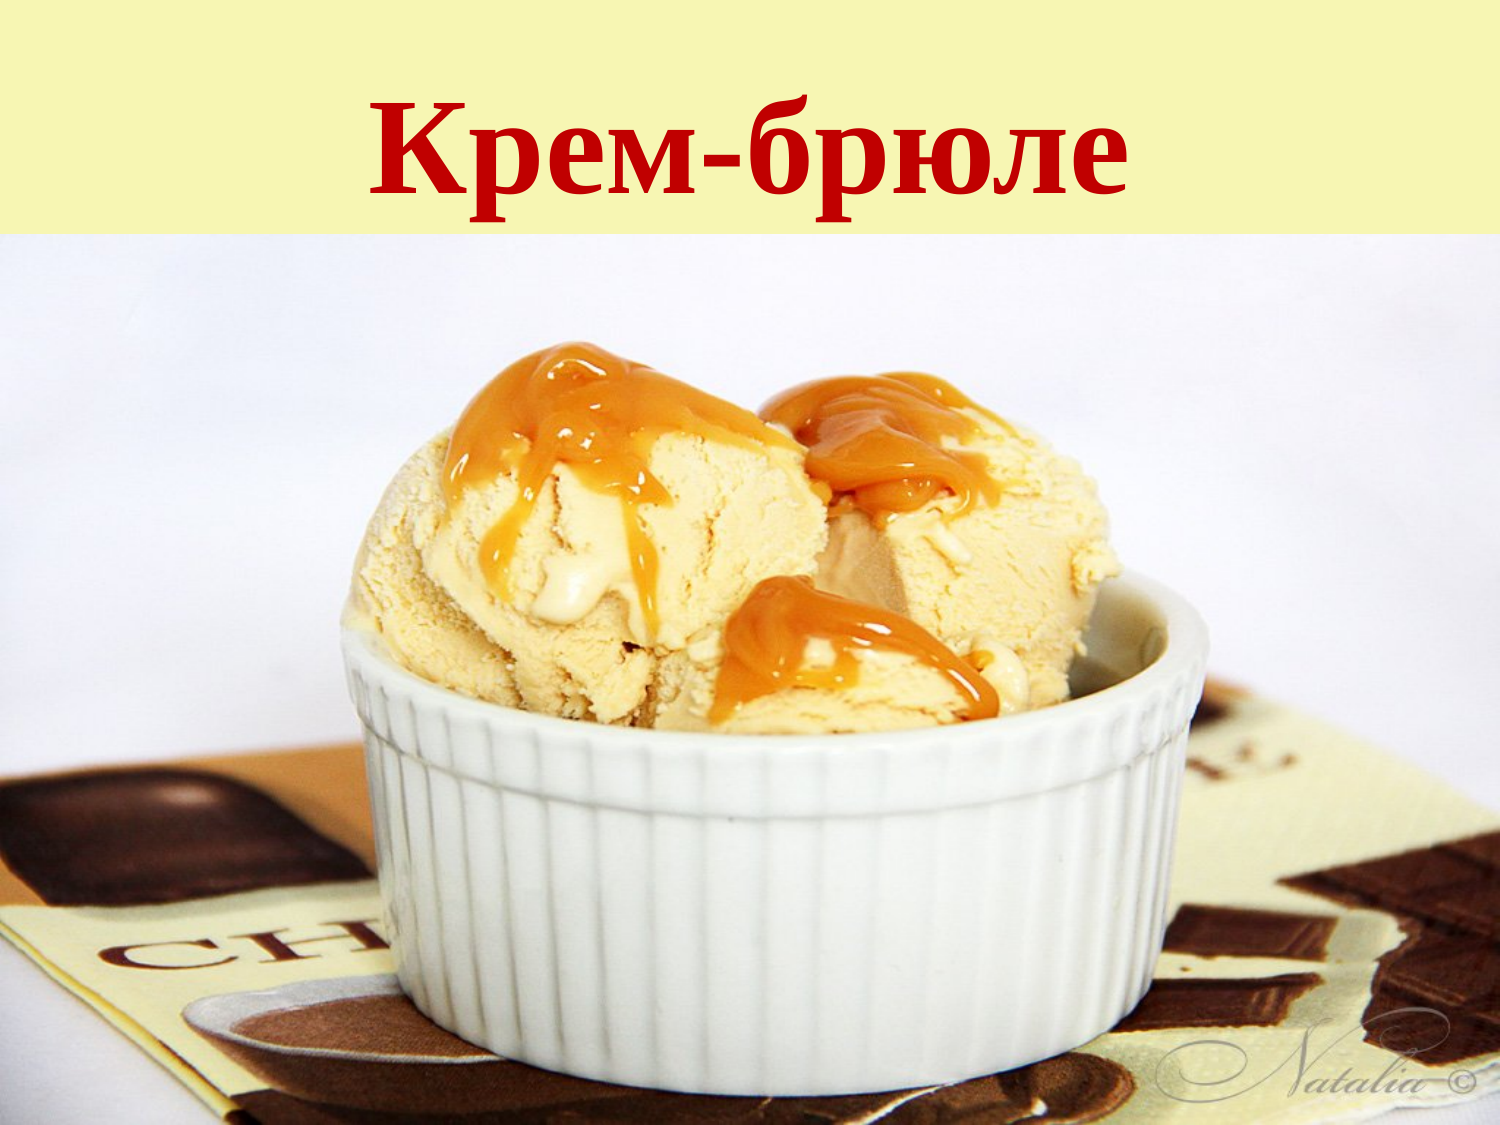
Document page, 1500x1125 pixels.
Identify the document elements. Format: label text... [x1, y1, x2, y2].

title Крем-брюле [74, 44, 1426, 233]
picture [0, 0, 1500, 1125]
